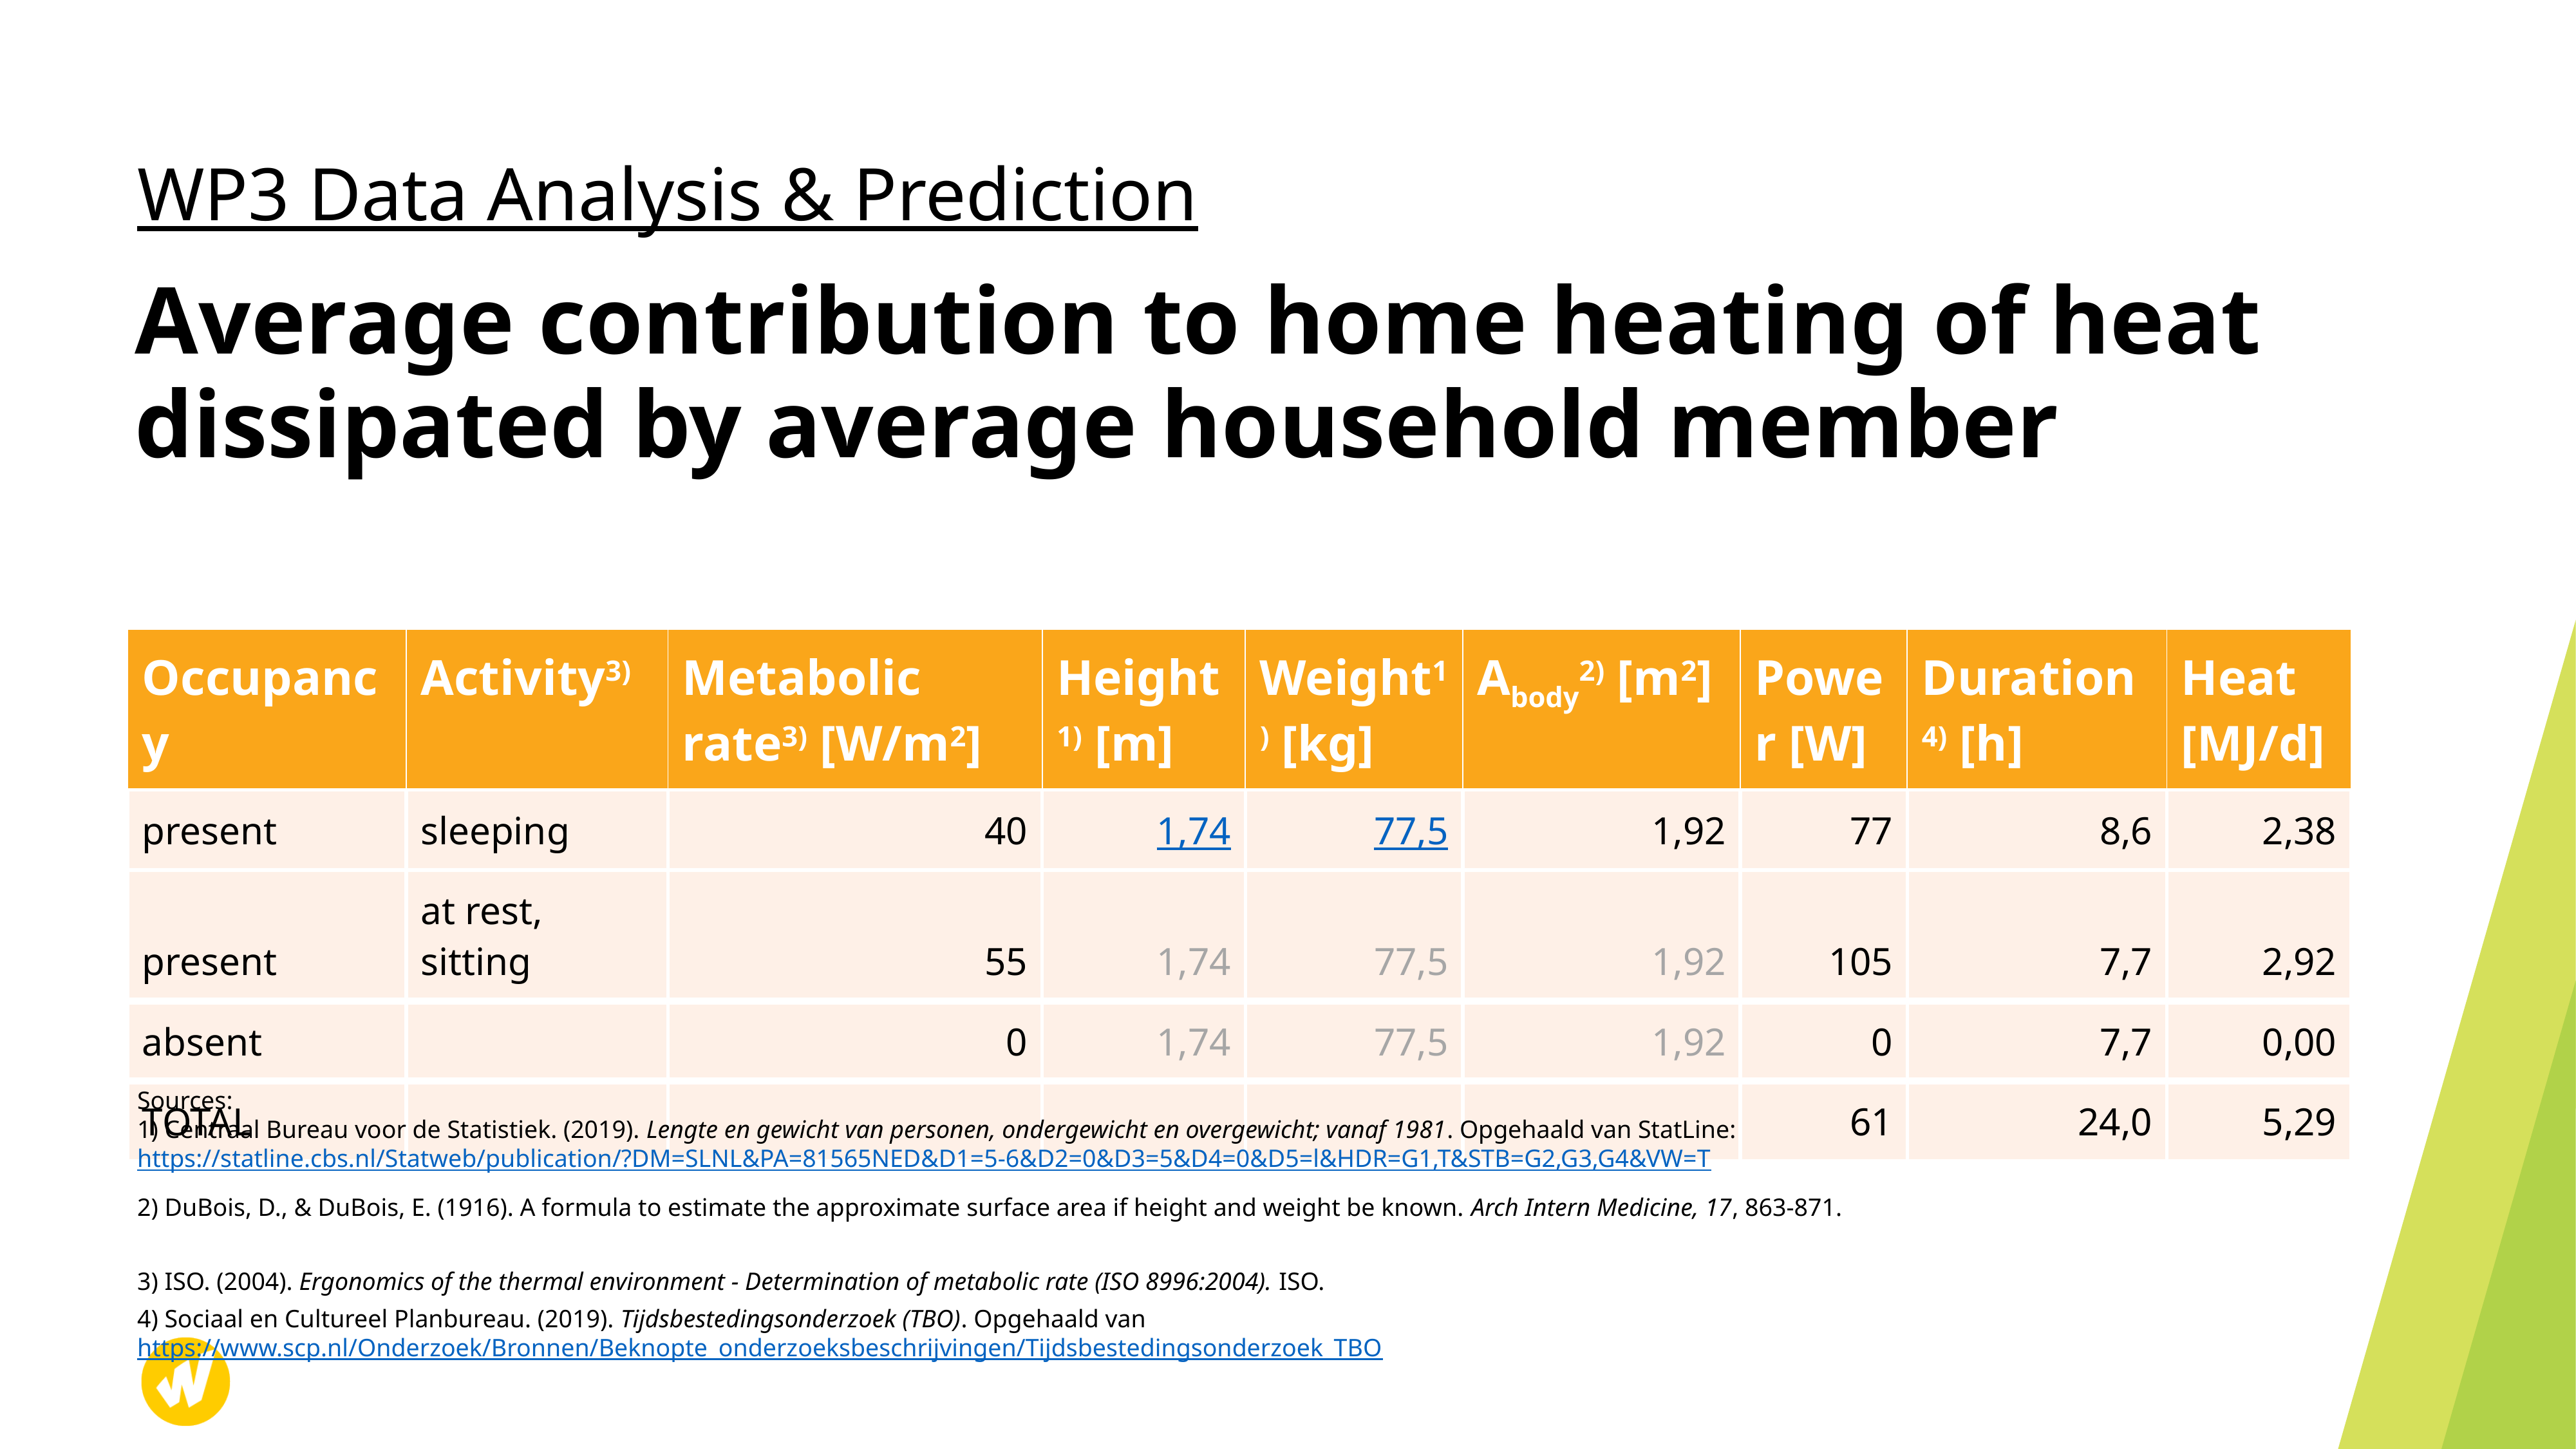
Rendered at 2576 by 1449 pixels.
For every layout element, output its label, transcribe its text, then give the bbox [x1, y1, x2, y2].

table_header Abody2) [m2] [1463, 630, 1740, 788]
table_cell [1465, 1084, 1738, 1159]
table_header Weight1) [kg] [1246, 630, 1462, 788]
table_cell present [129, 791, 404, 868]
table_header Duration4) [h] [1908, 630, 2167, 788]
table_cell [1044, 1084, 1244, 1159]
table_header Metabolic rate3) [W/m2] [668, 630, 1042, 788]
table_cell at rest, sitting [408, 872, 666, 998]
picture [138, 1360, 233, 1429]
table_cell 105 [1742, 872, 1906, 998]
table_cell 0 [1742, 1005, 1906, 1077]
table_cell absent [129, 1005, 404, 1077]
list WP3 Data Analysis & Prediction [127, 153, 2349, 254]
table_cell 2,38 [2168, 791, 2349, 868]
table_cell 1,74 [1044, 791, 1244, 868]
picture [138, 1334, 233, 1358]
table_cell 77,5 [1247, 872, 1461, 998]
table_header Height1) [m] [1043, 630, 1245, 788]
table_cell TOTAL [129, 1084, 404, 1159]
table_cell 0 [670, 1005, 1040, 1077]
table_header Occupancy [128, 630, 406, 788]
table_cell 7,7 [1909, 872, 2165, 998]
table_header Heat [MJ/d] [2167, 630, 2351, 788]
table_cell [408, 1084, 666, 1159]
table_cell 5,29 [2168, 1084, 2349, 1159]
table_cell [1247, 1084, 1461, 1159]
table_header Activity3) [407, 630, 668, 788]
table_cell 61 [1742, 1084, 1906, 1159]
table_cell 7,7 [1909, 1005, 2165, 1077]
table_cell [408, 1005, 666, 1077]
picture [173, 1345, 181, 1355]
table_cell 1,92 [1465, 1005, 1738, 1077]
table_cell 1,92 [1465, 791, 1738, 868]
table_cell 40 [670, 791, 1040, 868]
table_cell present [129, 872, 404, 998]
table_cell 1,74 [1044, 1005, 1244, 1077]
table_cell 77,5 [1247, 791, 1461, 868]
table_cell 24,0 [1909, 1084, 2165, 1159]
table_cell 1,74 [1044, 872, 1244, 998]
title Average contribution to home heating of heat dissipated by average household member [125, 263, 2349, 544]
table_header Power [W] [1741, 630, 1906, 788]
table_cell 0,00 [2168, 1005, 2349, 1077]
table_cell sleeping [408, 791, 666, 868]
table_cell 8,6 [1909, 791, 2165, 868]
table_cell 1,92 [1465, 872, 1738, 998]
table_cell 2,92 [2168, 872, 2349, 998]
table_cell 55 [670, 872, 1040, 998]
table_cell 77,5 [1247, 1005, 1461, 1077]
table_cell 77 [1742, 791, 1906, 868]
table_cell [670, 1084, 1040, 1159]
